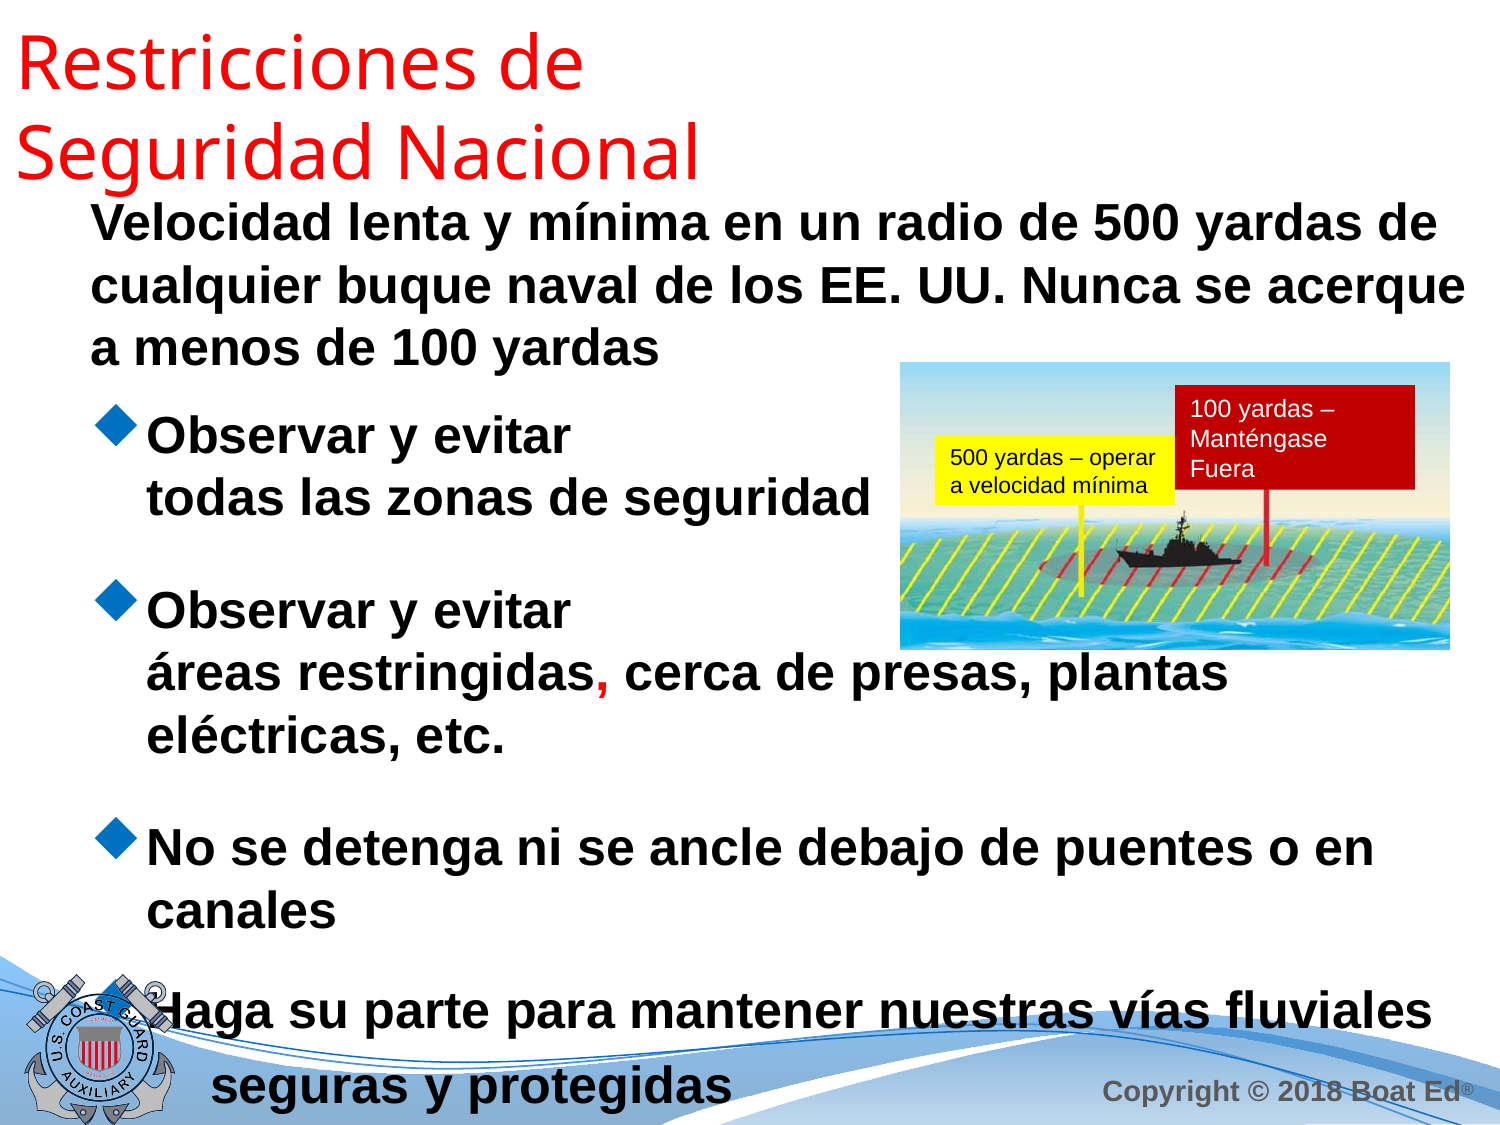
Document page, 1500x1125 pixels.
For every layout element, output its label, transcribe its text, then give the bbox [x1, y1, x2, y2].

picture [24, 973, 176, 1125]
title Restricciones de Seguridad Nacional [0, 73, 1500, 226]
picture [899, 362, 1451, 651]
list Velocidad lenta y mínima en un radio de 500 yardas de cualquier buque naval de los EE. UU. Nunca se acerque a menos de 100 yardas Observar y evitar todas las zonas de seguridad Observar y evitar áreas restringidas, cerca de presas, plantas eléctricas, etc. No se detenga ni se ancle debajo de puentes o en canales Haga su parte para mantener nuestras vías fluviales seguras y protegidas [75, 180, 1500, 1119]
